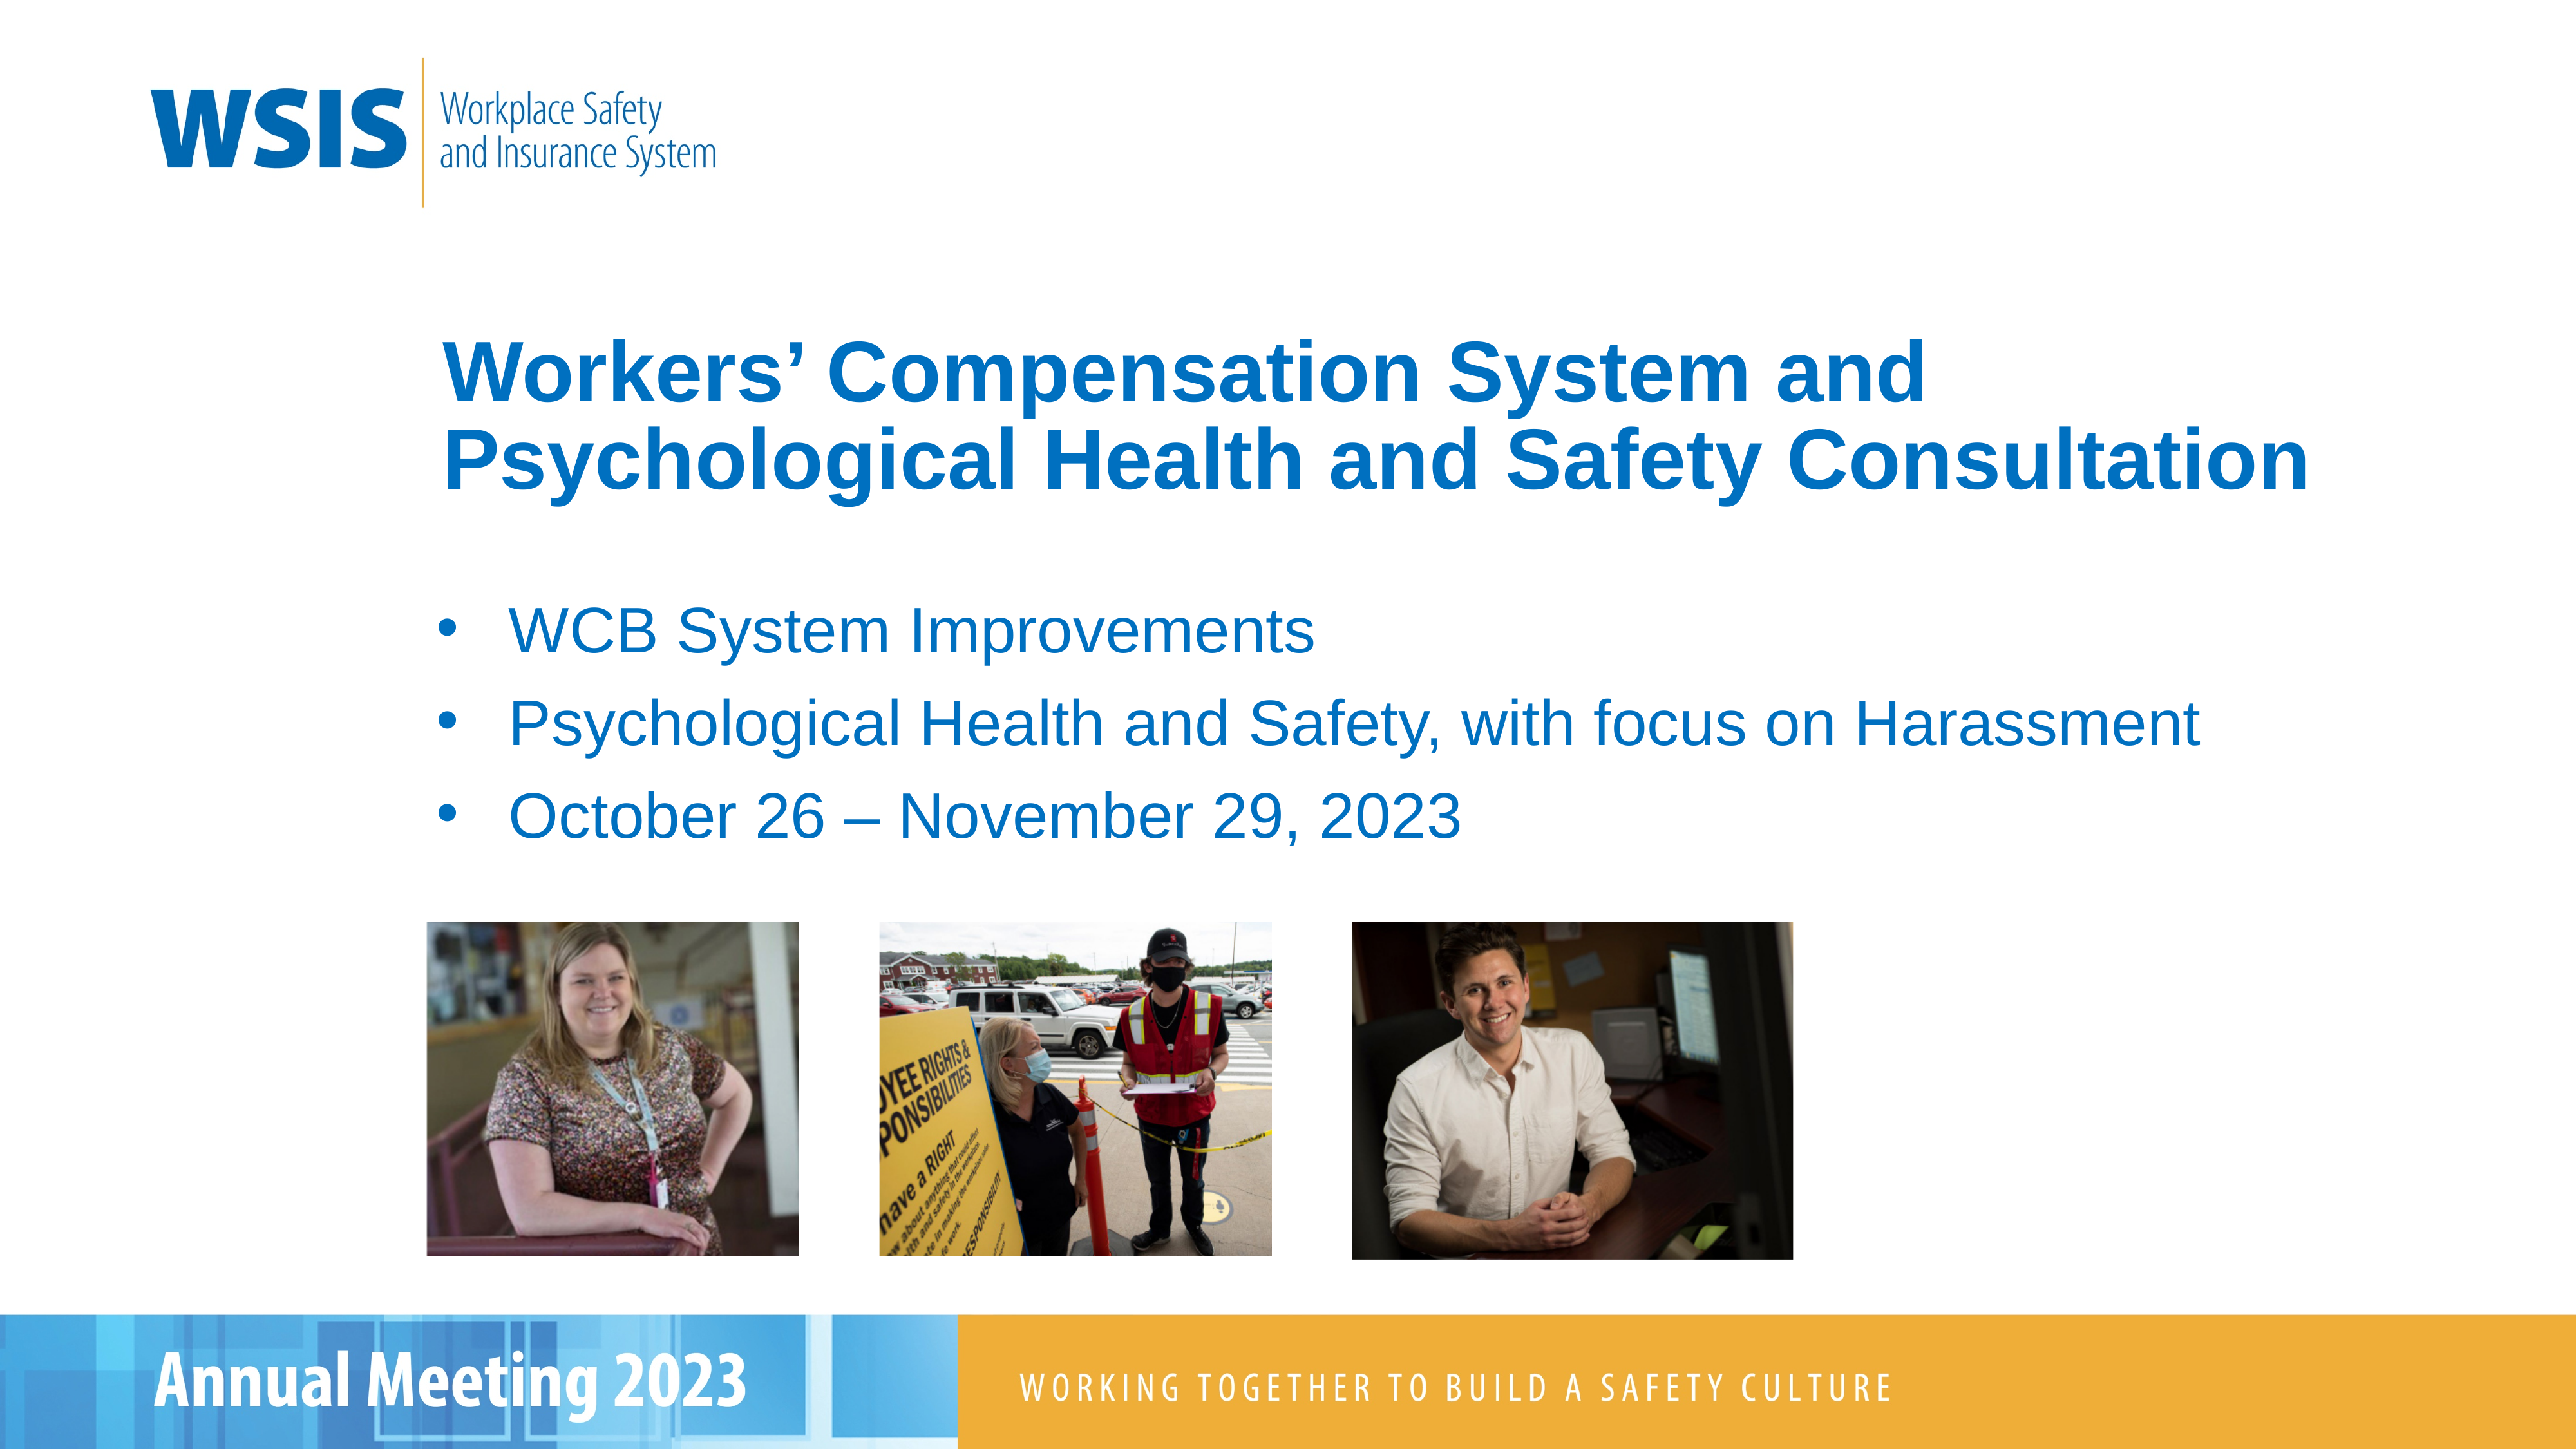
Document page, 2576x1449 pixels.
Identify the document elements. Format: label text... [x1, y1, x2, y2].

text_box Workers’ Compensation System and Psychological Health and Safety Consultation [433, 321, 2322, 516]
text_box WCB System Improvements Psychological Health and Safety, with focus on Harassment October 26 – November 29, 2023 [426, 568, 2557, 856]
picture [0, 0, 2576, 1449]
